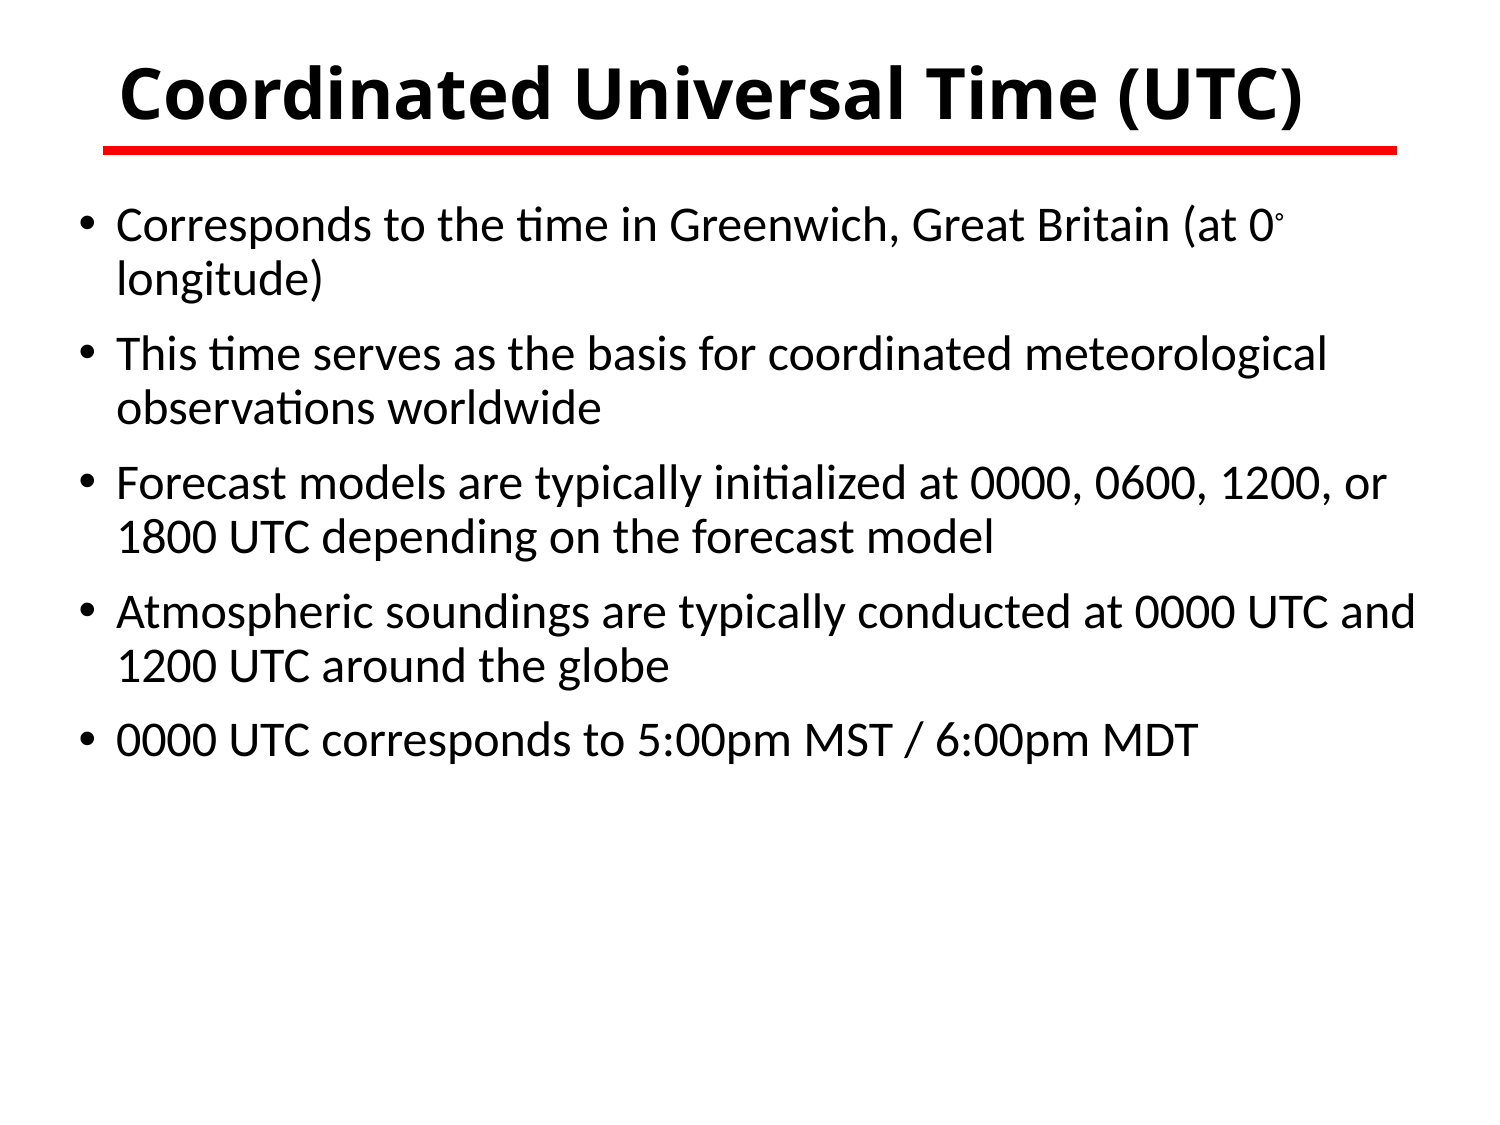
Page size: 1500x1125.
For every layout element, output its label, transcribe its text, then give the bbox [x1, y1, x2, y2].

list Corresponds to the time in Greenwich, Great Britain (at 0◦ longitude) This time serves as the basis for coordinated meteorological observations worldwide Forecast models are typically initialized at 0000, 0600, 1200, or 1800 UTC depending on the forecast model Atmospheric soundings are typically conducted at 0000 UTC and 1200 UTC around the globe 0000 UTC corresponds to 5:00pm MST / 6:00pm MDT [63, 191, 1445, 1085]
title Coordinated Universal Time (UTC) [103, 42, 1397, 146]
